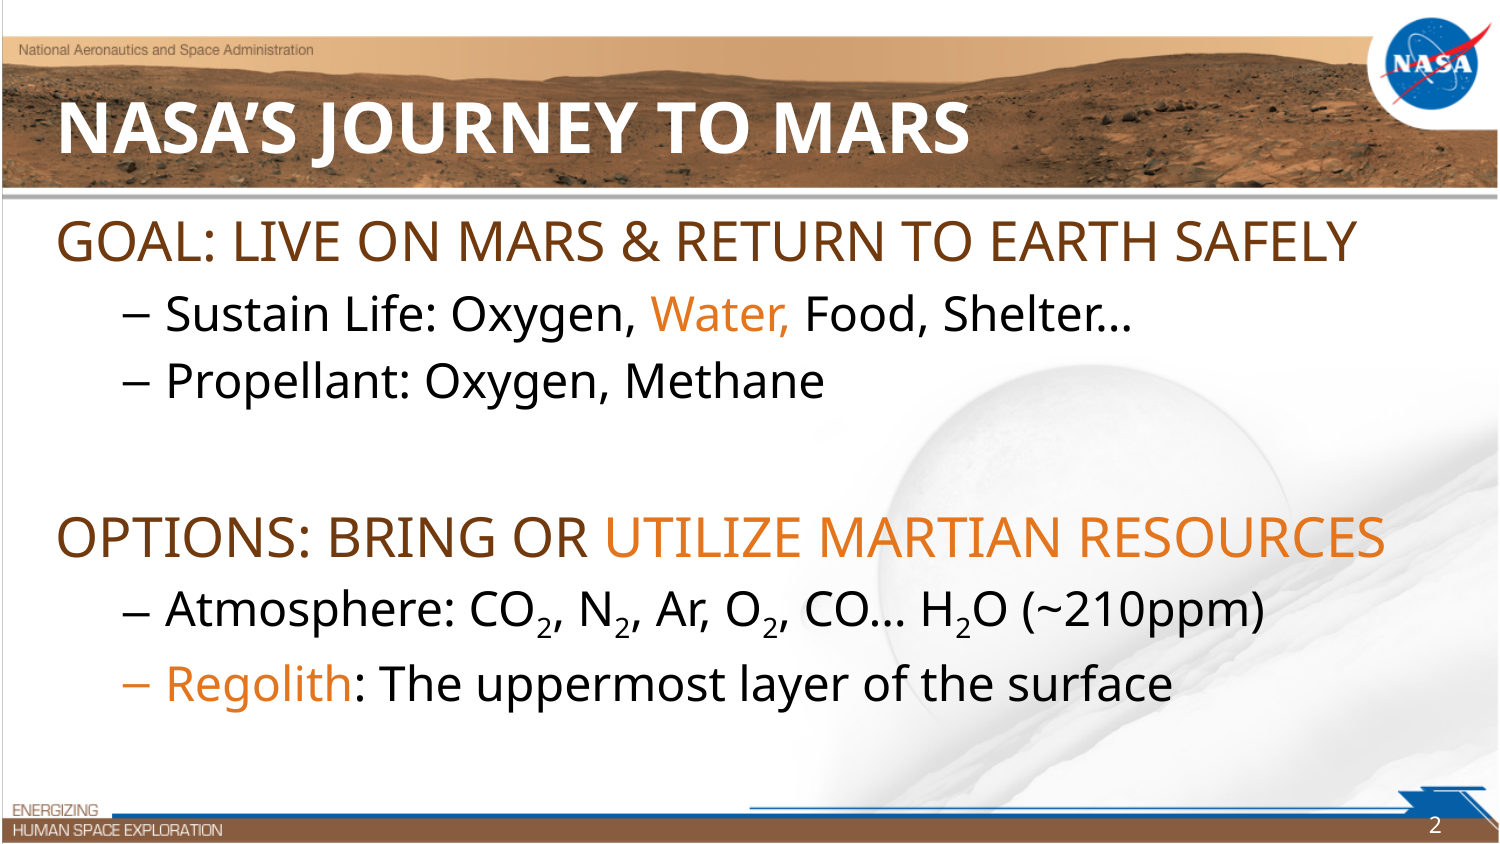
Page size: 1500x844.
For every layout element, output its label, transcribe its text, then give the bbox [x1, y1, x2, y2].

list Goal: Live on Mars & Return to Earth Safely Sustain Life: Oxygen, Water, Food, Shelter… Propellant: Oxygen, Methane Options: Bring or Utilize Martian Resources Atmosphere: CO2, N2, Ar, O2, CO… H2O (~210ppm) Regolith: The uppermost layer of the surface [40, 199, 1458, 799]
title NASA’s Journey to Mars [40, 75, 1391, 176]
slide_number 2 [1306, 811, 1457, 840]
picture [0, 0, 1500, 844]
